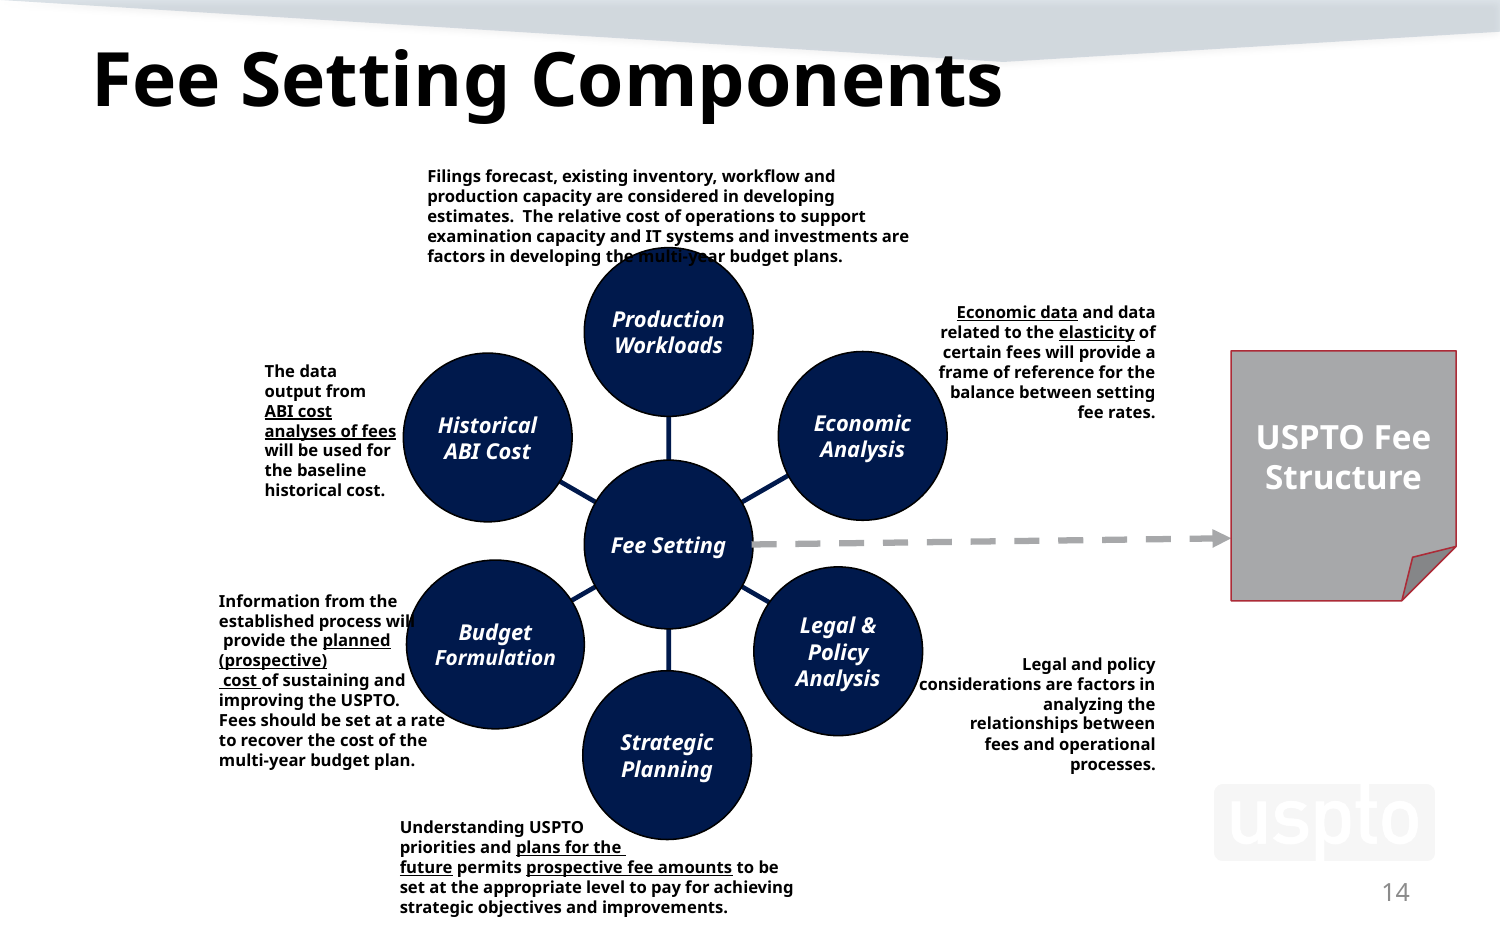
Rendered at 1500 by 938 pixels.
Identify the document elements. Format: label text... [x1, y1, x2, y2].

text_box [203, 247, 1232, 840]
text_box Filings forecast, existing inventory, workflow and production capacity are considered in developing estimates. The relative cost of operations to support examination capacity and IT systems and investments are factors in developing the multi-year budget plans. [412, 158, 934, 246]
text_box Understanding USPTO priorities and plans for the future permits prospective fee amounts to be set at the appropriate level to pay for achieving strategic objectives and improvements. [384, 848, 815, 924]
slide_number 14 [1074, 868, 1425, 919]
title Fee Setting Components [76, 24, 1427, 181]
text_box USPTO Fee Structure [1236, 350, 1457, 601]
